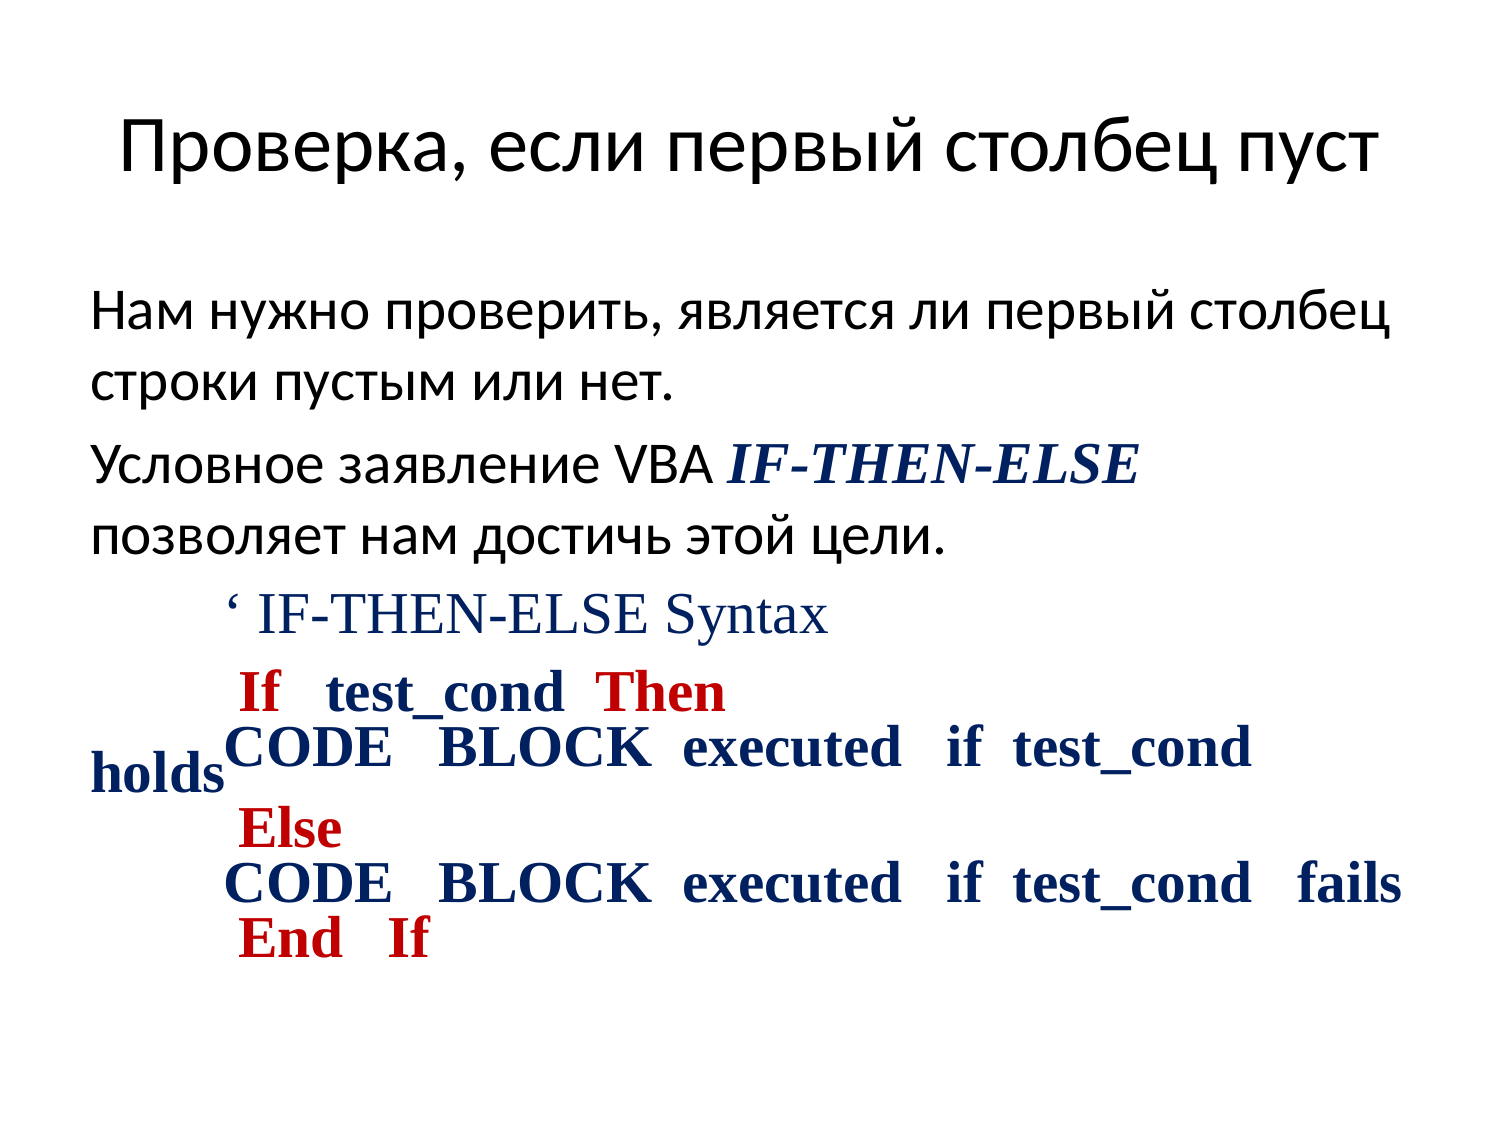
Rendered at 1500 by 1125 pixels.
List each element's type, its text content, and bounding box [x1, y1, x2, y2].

title Проверка, если первый столбец пуст [75, 45, 1425, 233]
list Нам нужно проверить, является ли первый столбец строки пустым или нет. Условное заявление VBA IF-THEN-ELSE позволяет нам достичь этой цели. ‘ IF-THEN-ELSE Syntax If test_cond Then CODE BLOCK executed if test_cond holds Else CODE BLOCK executed if test_cond fails End If [75, 262, 1425, 1005]
